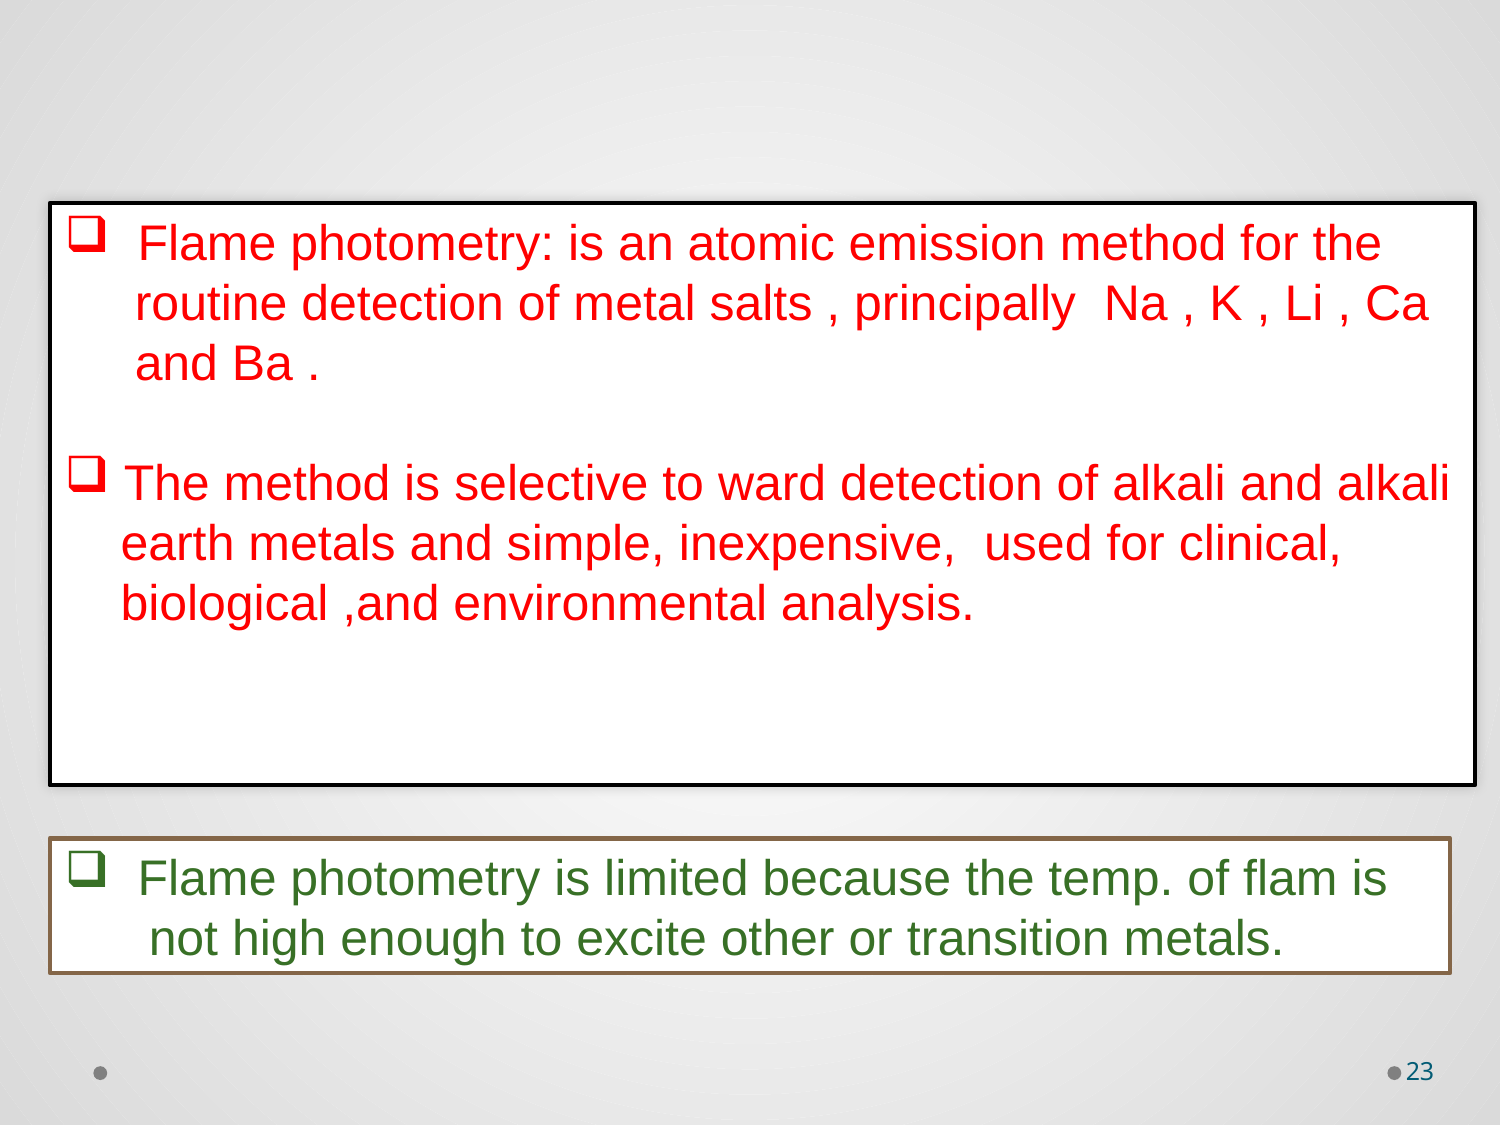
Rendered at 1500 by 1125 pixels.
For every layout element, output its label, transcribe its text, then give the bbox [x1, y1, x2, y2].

text_box Flame photometry: is an atomic emission method for the routine detection of metal salts , principally Na , K , Li , Ca and Ba . The method is selective to ward detection of alkali and alkali earth metals and simple, inexpensive, used for clinical, biological ,and environmental analysis. [48, 201, 1477, 787]
slide_number 23 [1401, 1042, 1494, 1103]
text_box Flame photometry is limited because the temp. of flam is not high enough to excite other or transition metals. [48, 836, 1452, 975]
